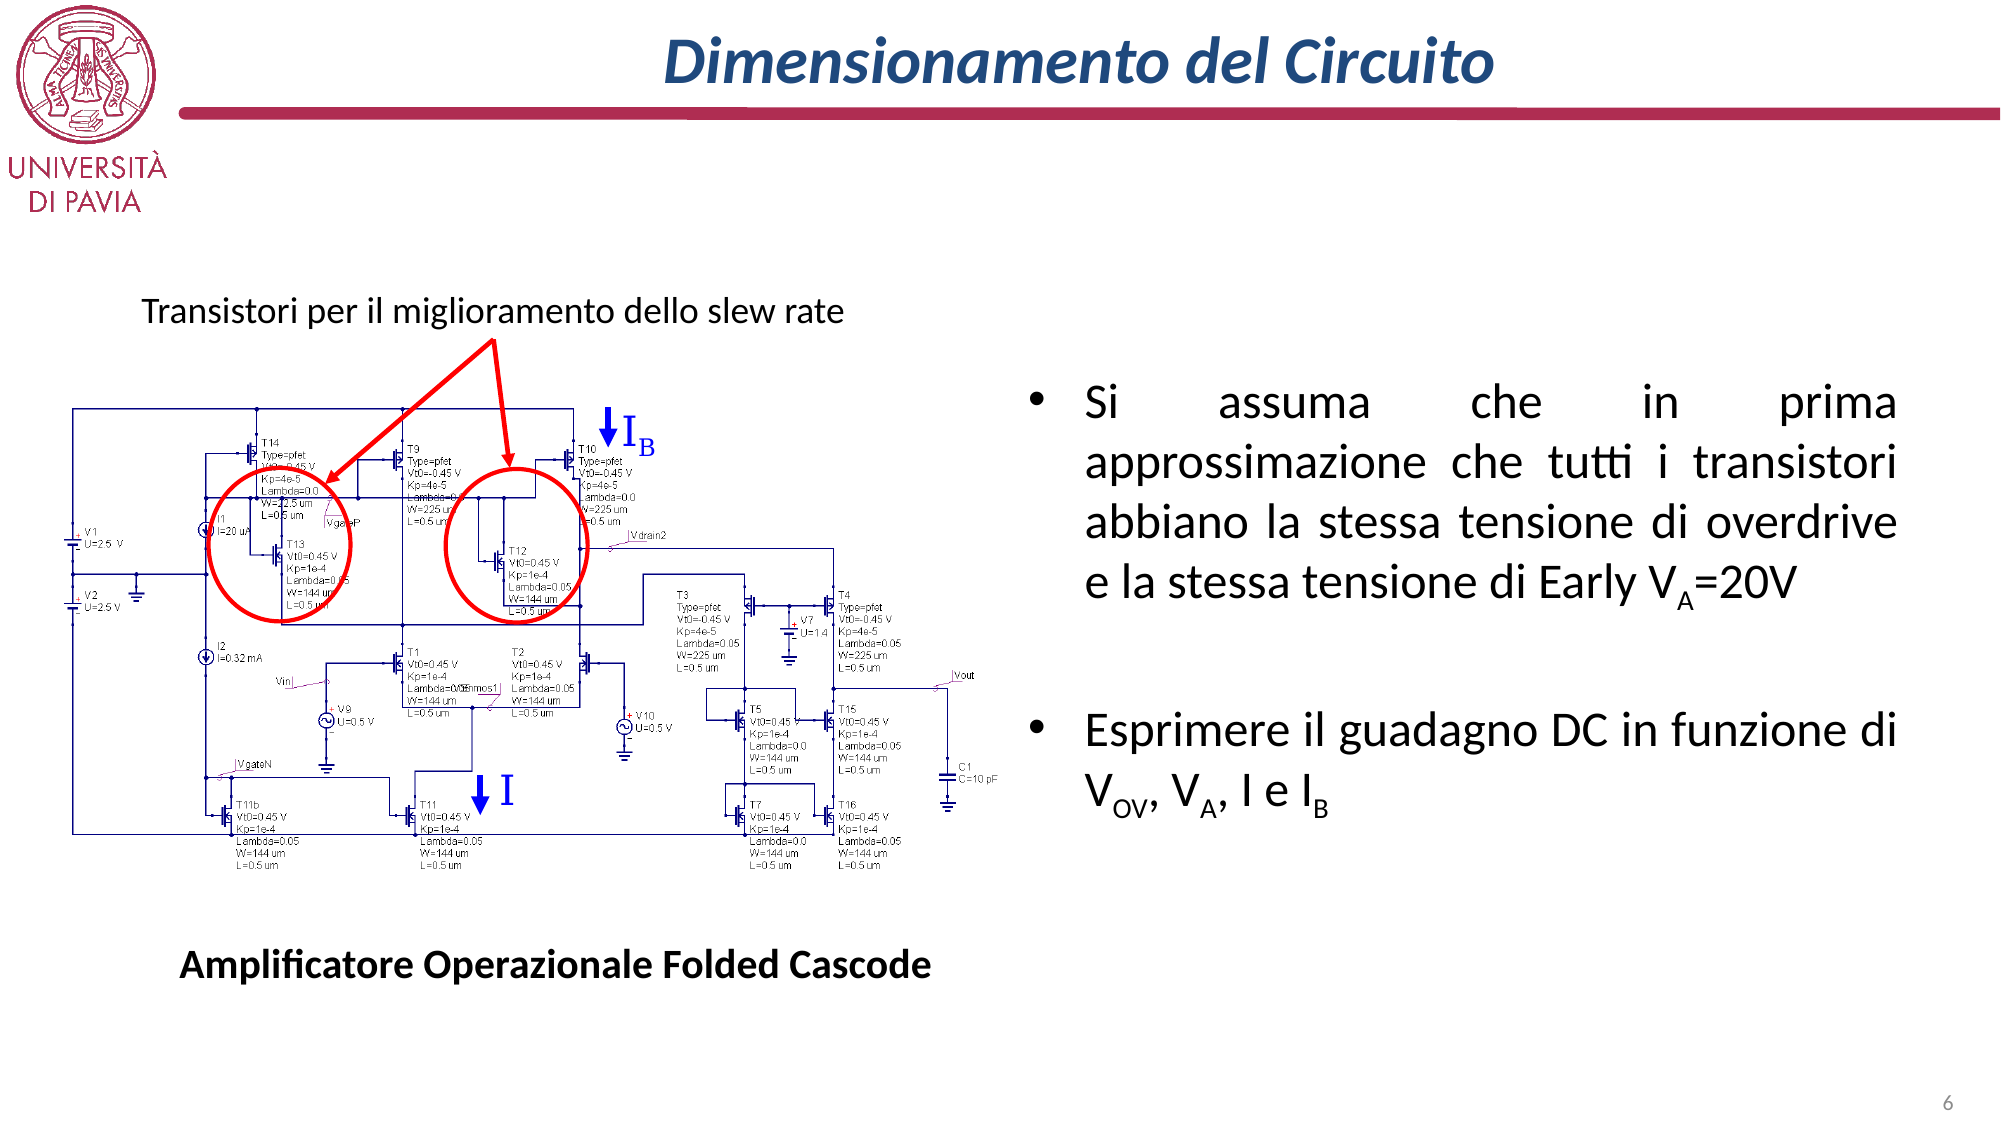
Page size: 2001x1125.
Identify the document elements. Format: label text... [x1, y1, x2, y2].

text_box Transistori per il miglioramento dello slew rate [126, 278, 861, 339]
title Dimensionamento del Circuito [208, 0, 1953, 114]
list Si assuma che in prima approssimazione che tutti i transistori abbiano la stessa tensione di overdrive e la stessa tensione di Early VA=20V Esprimere il guadagno DC in funzione di VOV, VA, I e IB [1013, 290, 1914, 1059]
picture [6, 5, 174, 220]
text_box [324, 339, 494, 485]
text_box Amplificatore Operazionale Folded Cascode [164, 929, 968, 995]
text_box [493, 339, 511, 469]
picture [53, 399, 1008, 882]
slide_number 6 [1730, 1085, 1969, 1118]
